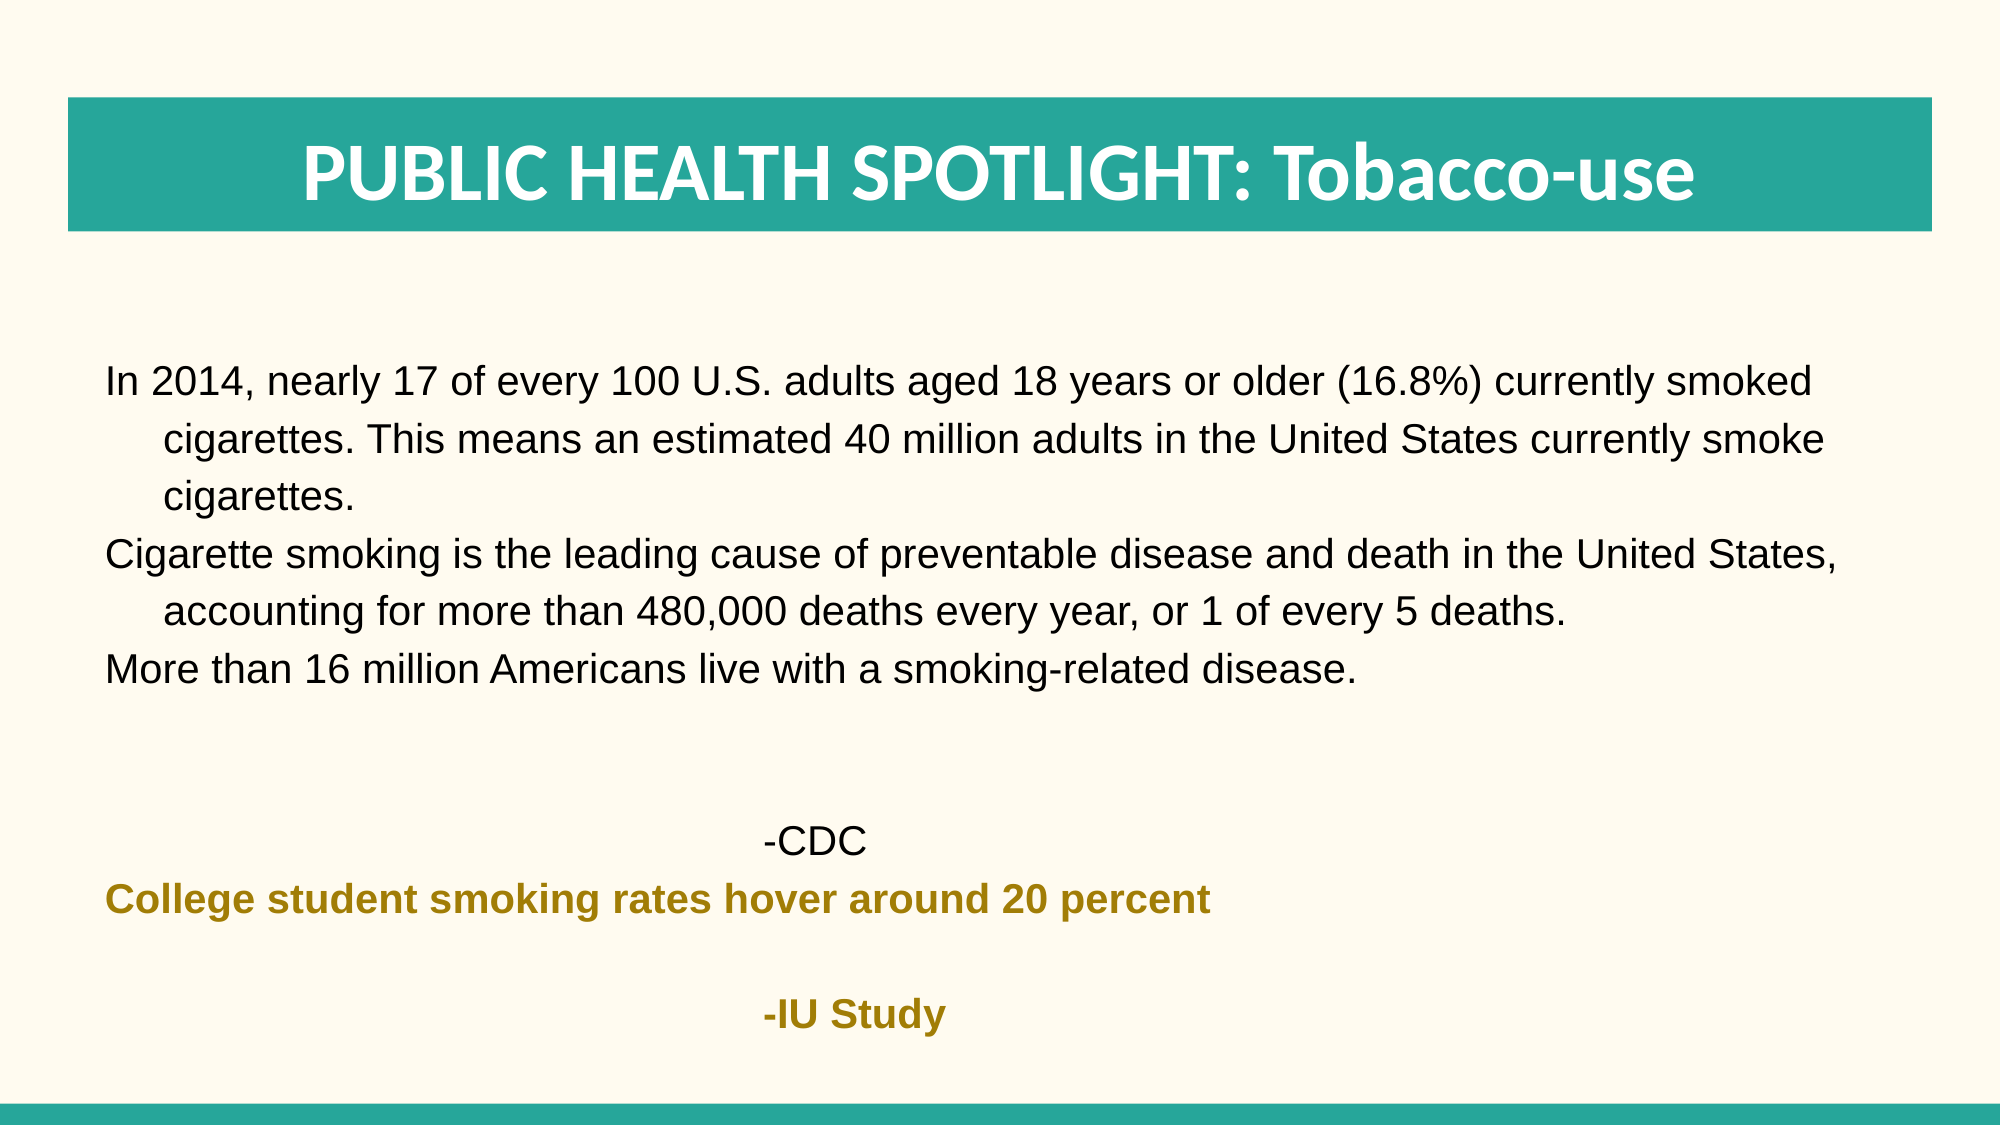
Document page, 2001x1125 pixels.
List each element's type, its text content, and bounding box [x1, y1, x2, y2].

list In 2014, nearly 17 of every 100 U.S. adults aged 18 years or older (16.8%) currently smoked cigarettes. This means an estimated 40 million adults in the United States currently smoke cigarettes. Cigarette smoking is the leading cause of preventable disease and death in the United States, accounting for more than 480,000 deaths every year, or 1 of every 5 deaths. More than 16 million Americans live with a smoking-related disease. -CDC College student smoking rates hover around 20 percent -IU Study [68, 276, 1932, 1020]
title PUBLIC HEALTH SPOTLIGHT: Tobacco-use [68, 97, 1932, 232]
